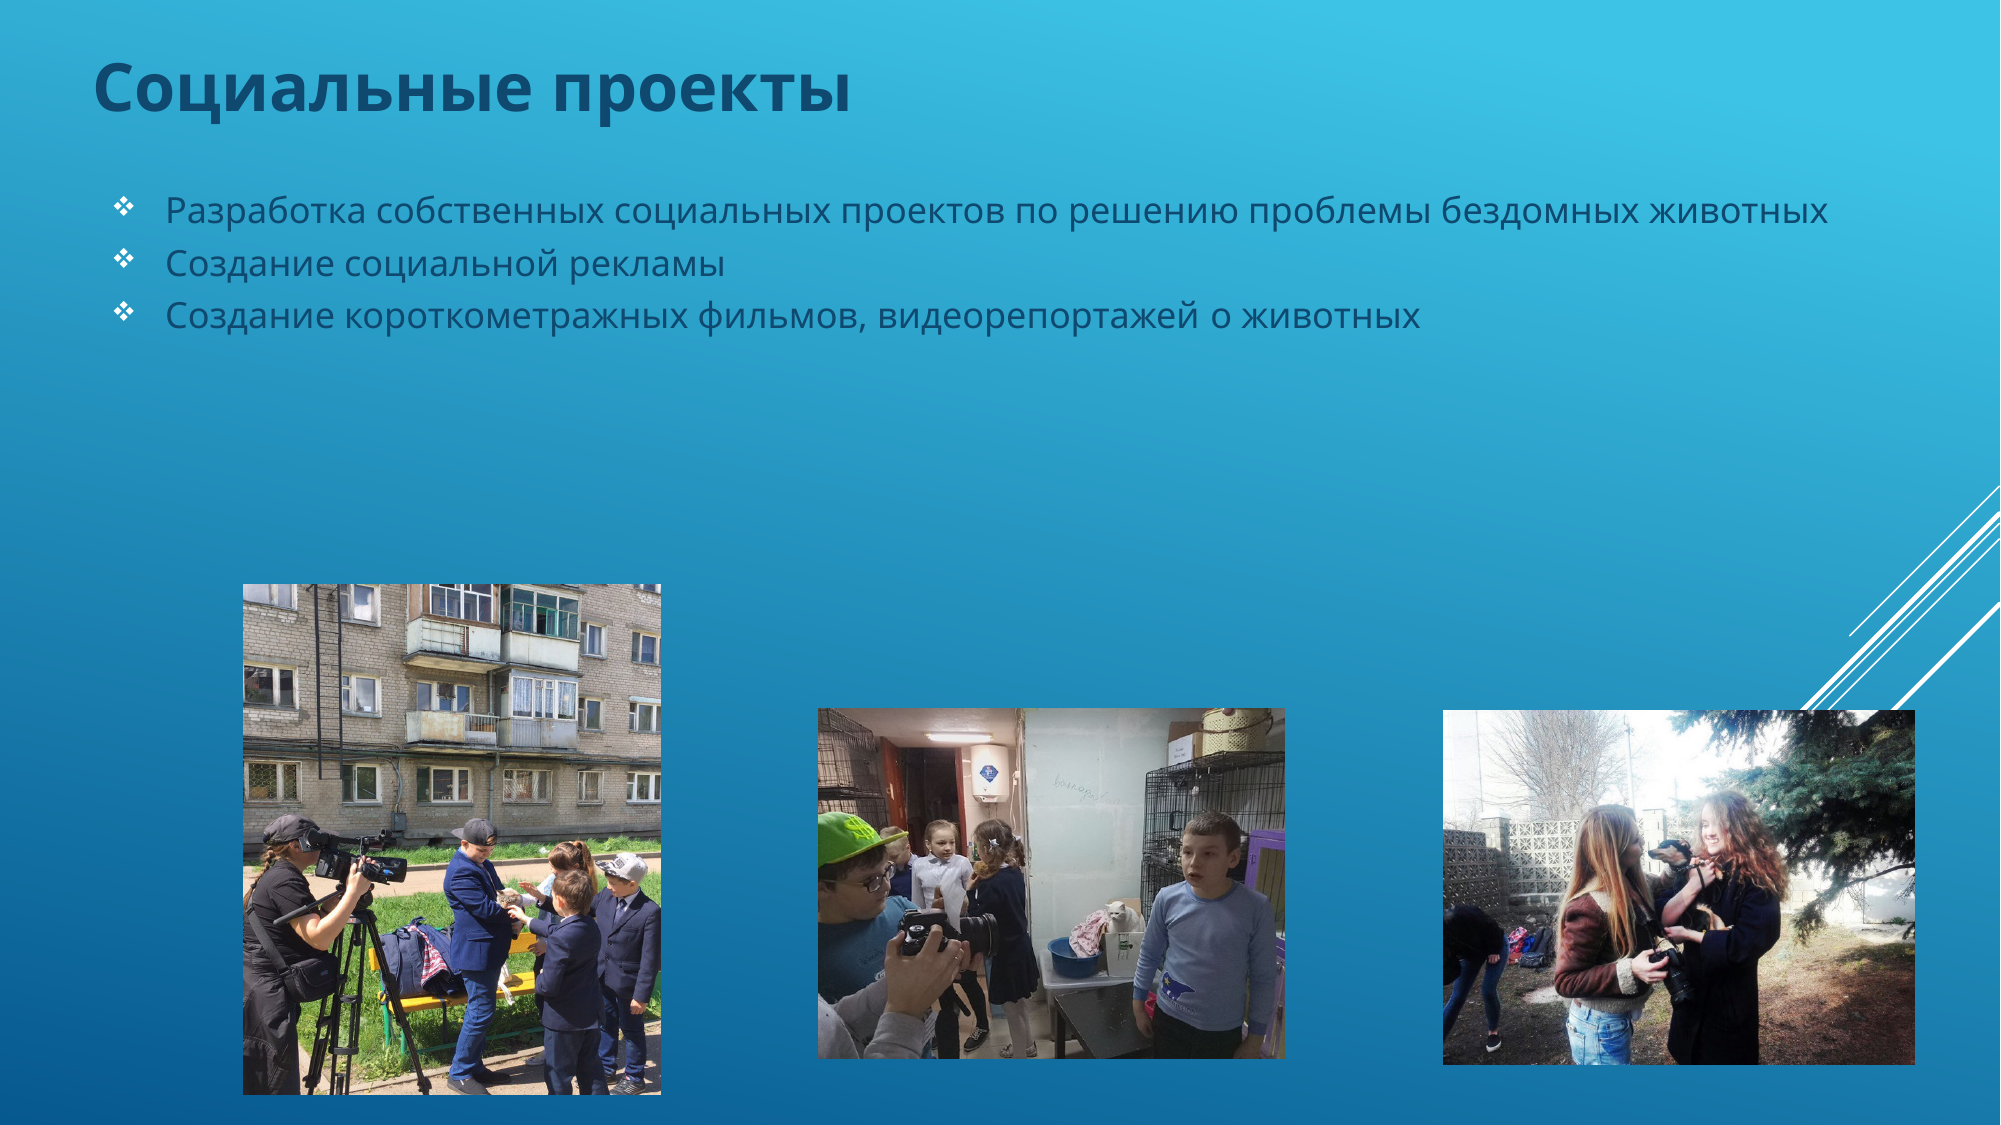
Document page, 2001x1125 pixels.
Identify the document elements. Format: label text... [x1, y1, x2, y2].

picture [242, 583, 661, 1096]
list Социальные проекты [77, 37, 1805, 153]
picture [1442, 710, 1916, 1065]
text_box Разработка собственных социальных проектов по решению проблемы бездомных животных Создание социальной рекламы Создание короткометражных фильмов, видеорепортажей о животных [96, 180, 1859, 393]
picture [818, 708, 1286, 1059]
